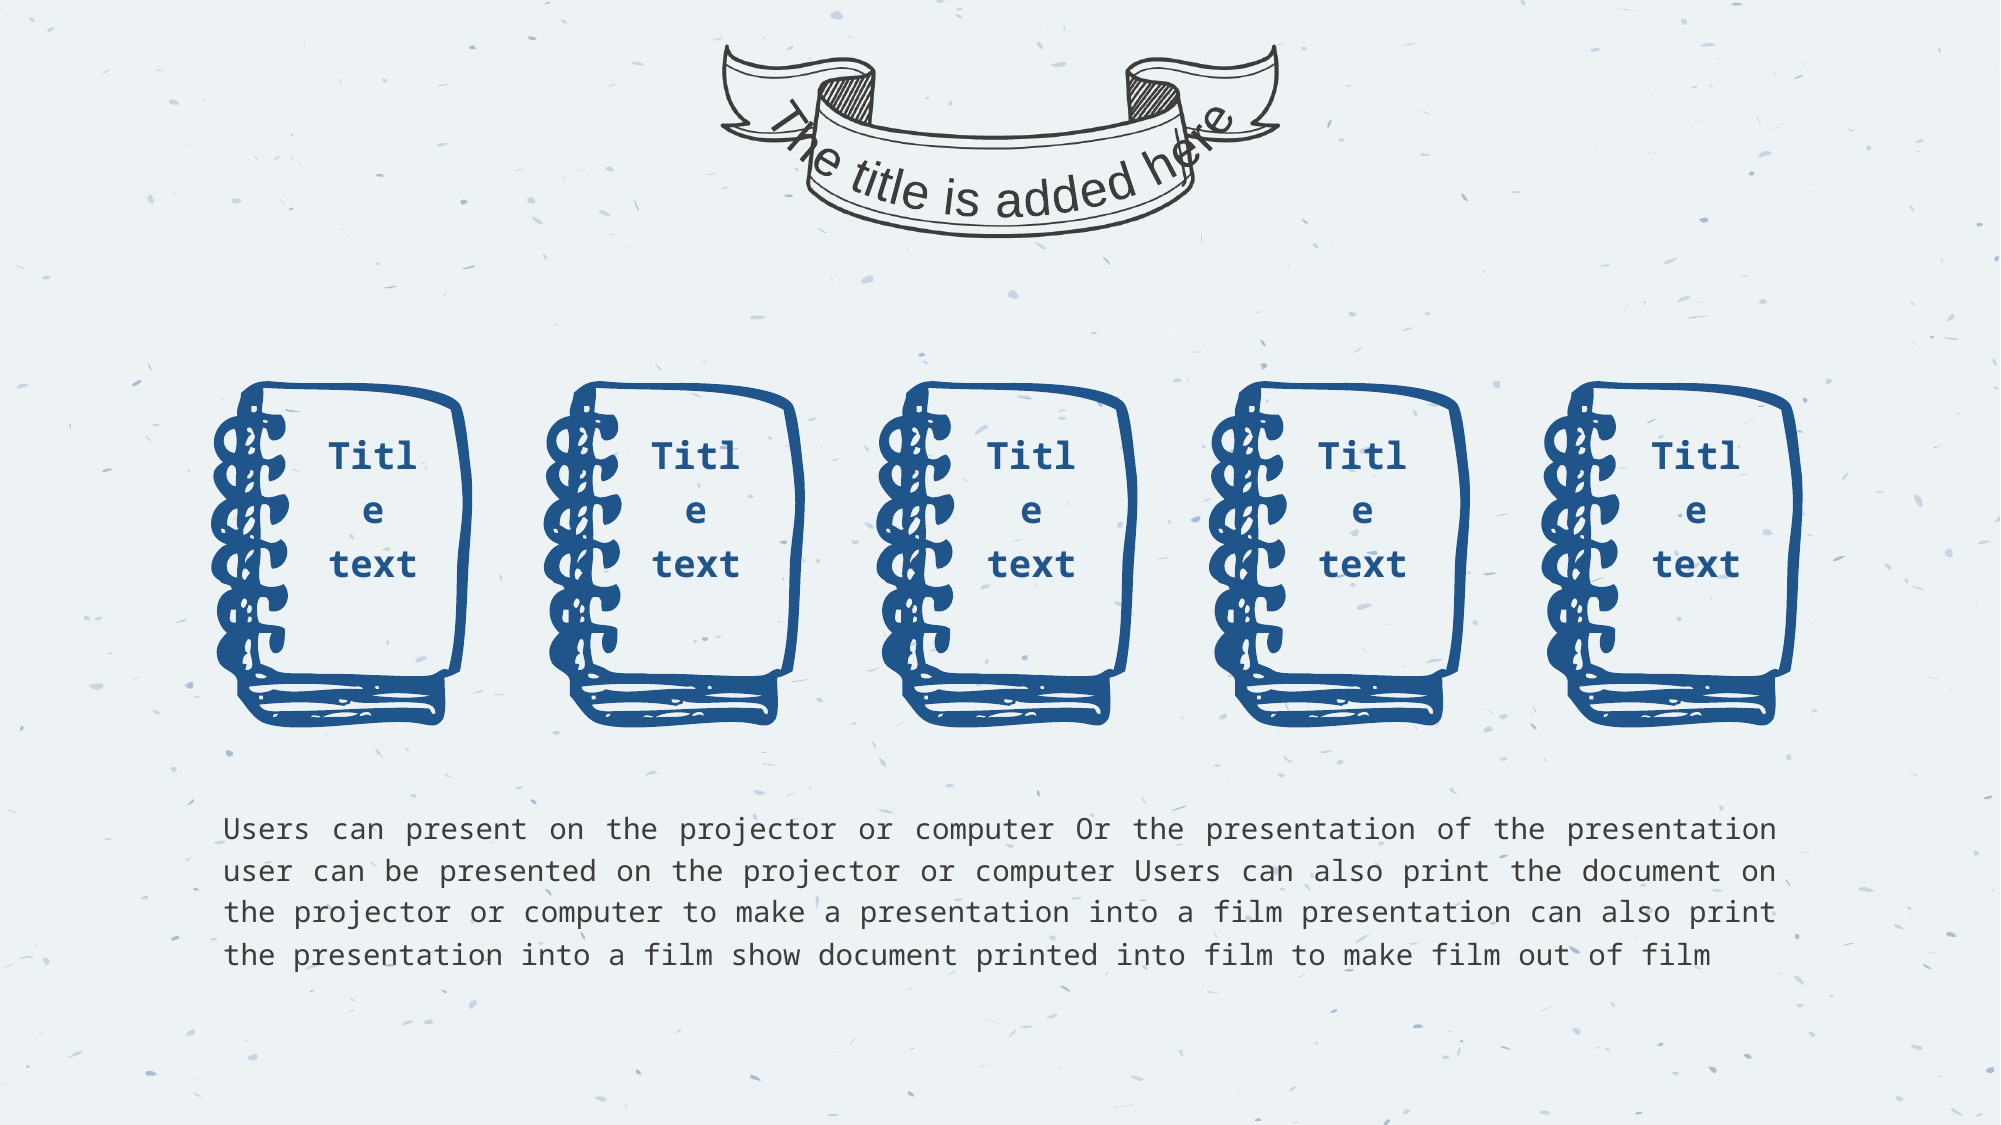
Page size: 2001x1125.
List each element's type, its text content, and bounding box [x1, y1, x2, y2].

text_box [535, 380, 807, 736]
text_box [202, 380, 475, 736]
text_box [1200, 380, 1472, 736]
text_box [867, 380, 1140, 736]
text_box Users can present on the projector or computer Or the presentation of the presentation user can be presented on the projector or computer Users can also print the document on the projector or computer to make a presentation into a film presentation can also print the presentation into a film show document printed into film to make film out of film [208, 795, 1792, 979]
picture [720, 44, 1280, 239]
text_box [1532, 380, 1805, 736]
